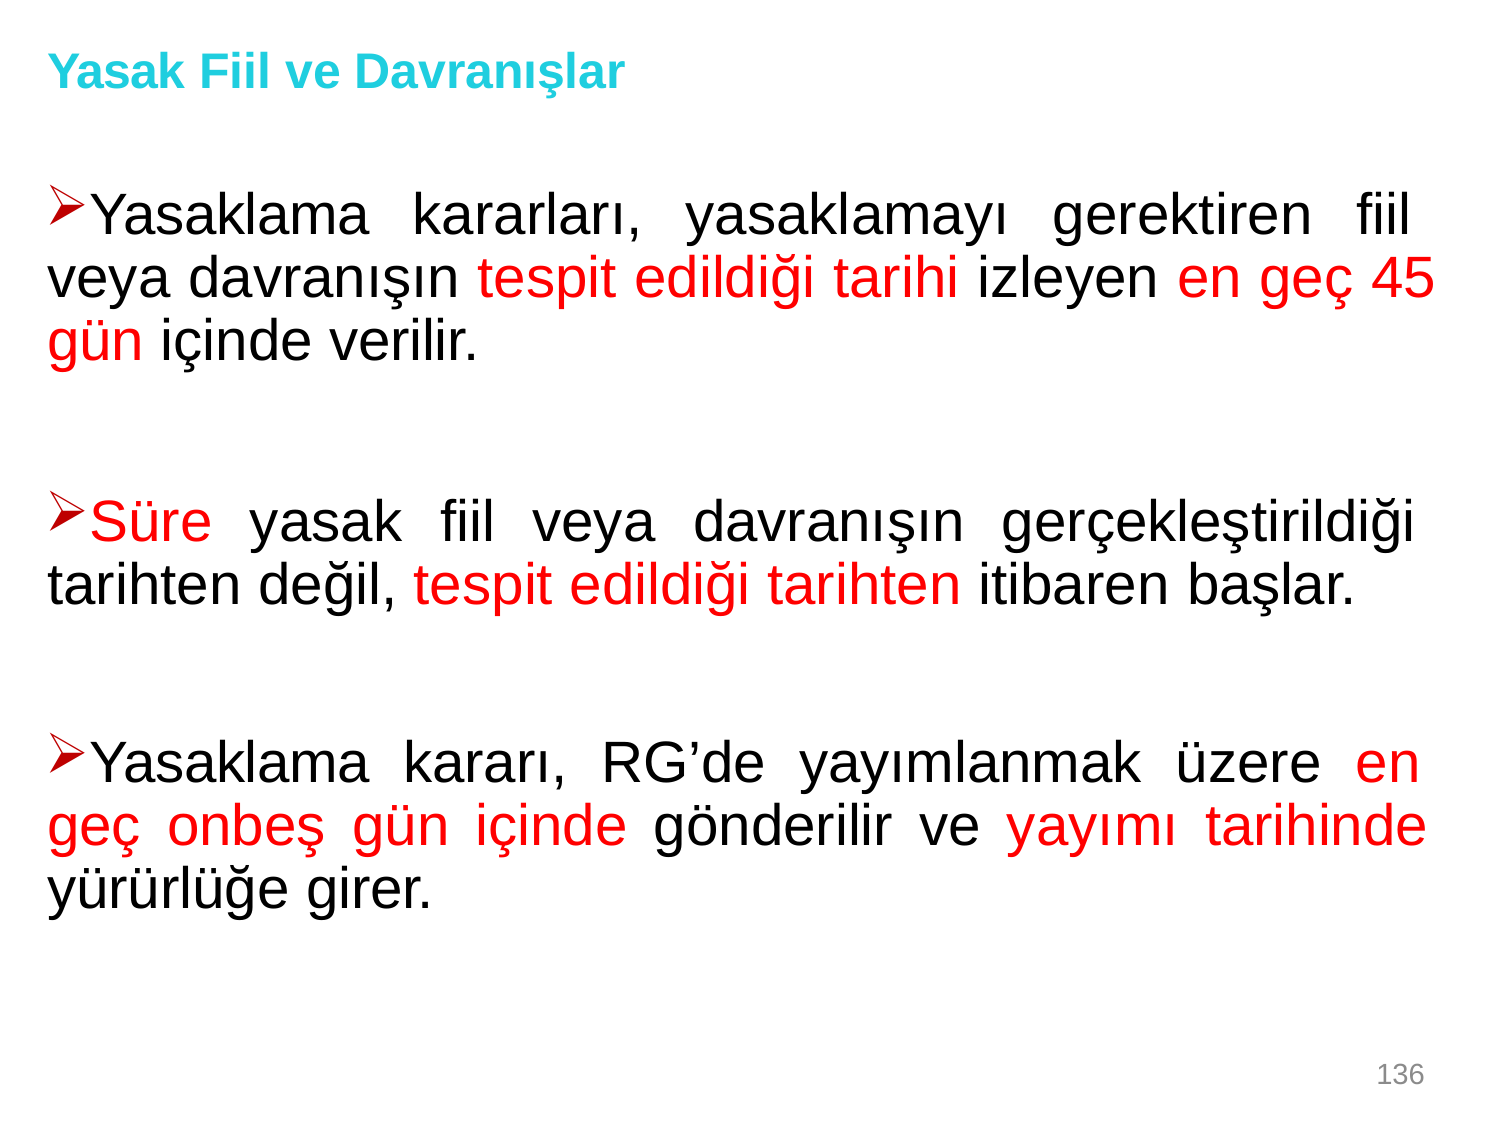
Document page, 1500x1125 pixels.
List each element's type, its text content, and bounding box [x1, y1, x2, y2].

text_box Yasak Fiil ve Davranışlar Yasaklama kararları, yasaklamayı gerektiren fiil veya davranışın tespit edildiği tarihi izleyen en geç 45 gün içinde verilir. Süre yasak fiil veya davranışın gerçekleştirildiği tarihten değil, tespit edildiği tarihten itibaren başlar. Yasaklama kararı, RG’de yayımlanmak üzere en geç onbeş gün içinde gönderilir ve yayımı tarihinde yürürlüğe girer. [45, 36, 1455, 921]
slide_number 136 [1074, 746, 1425, 1125]
